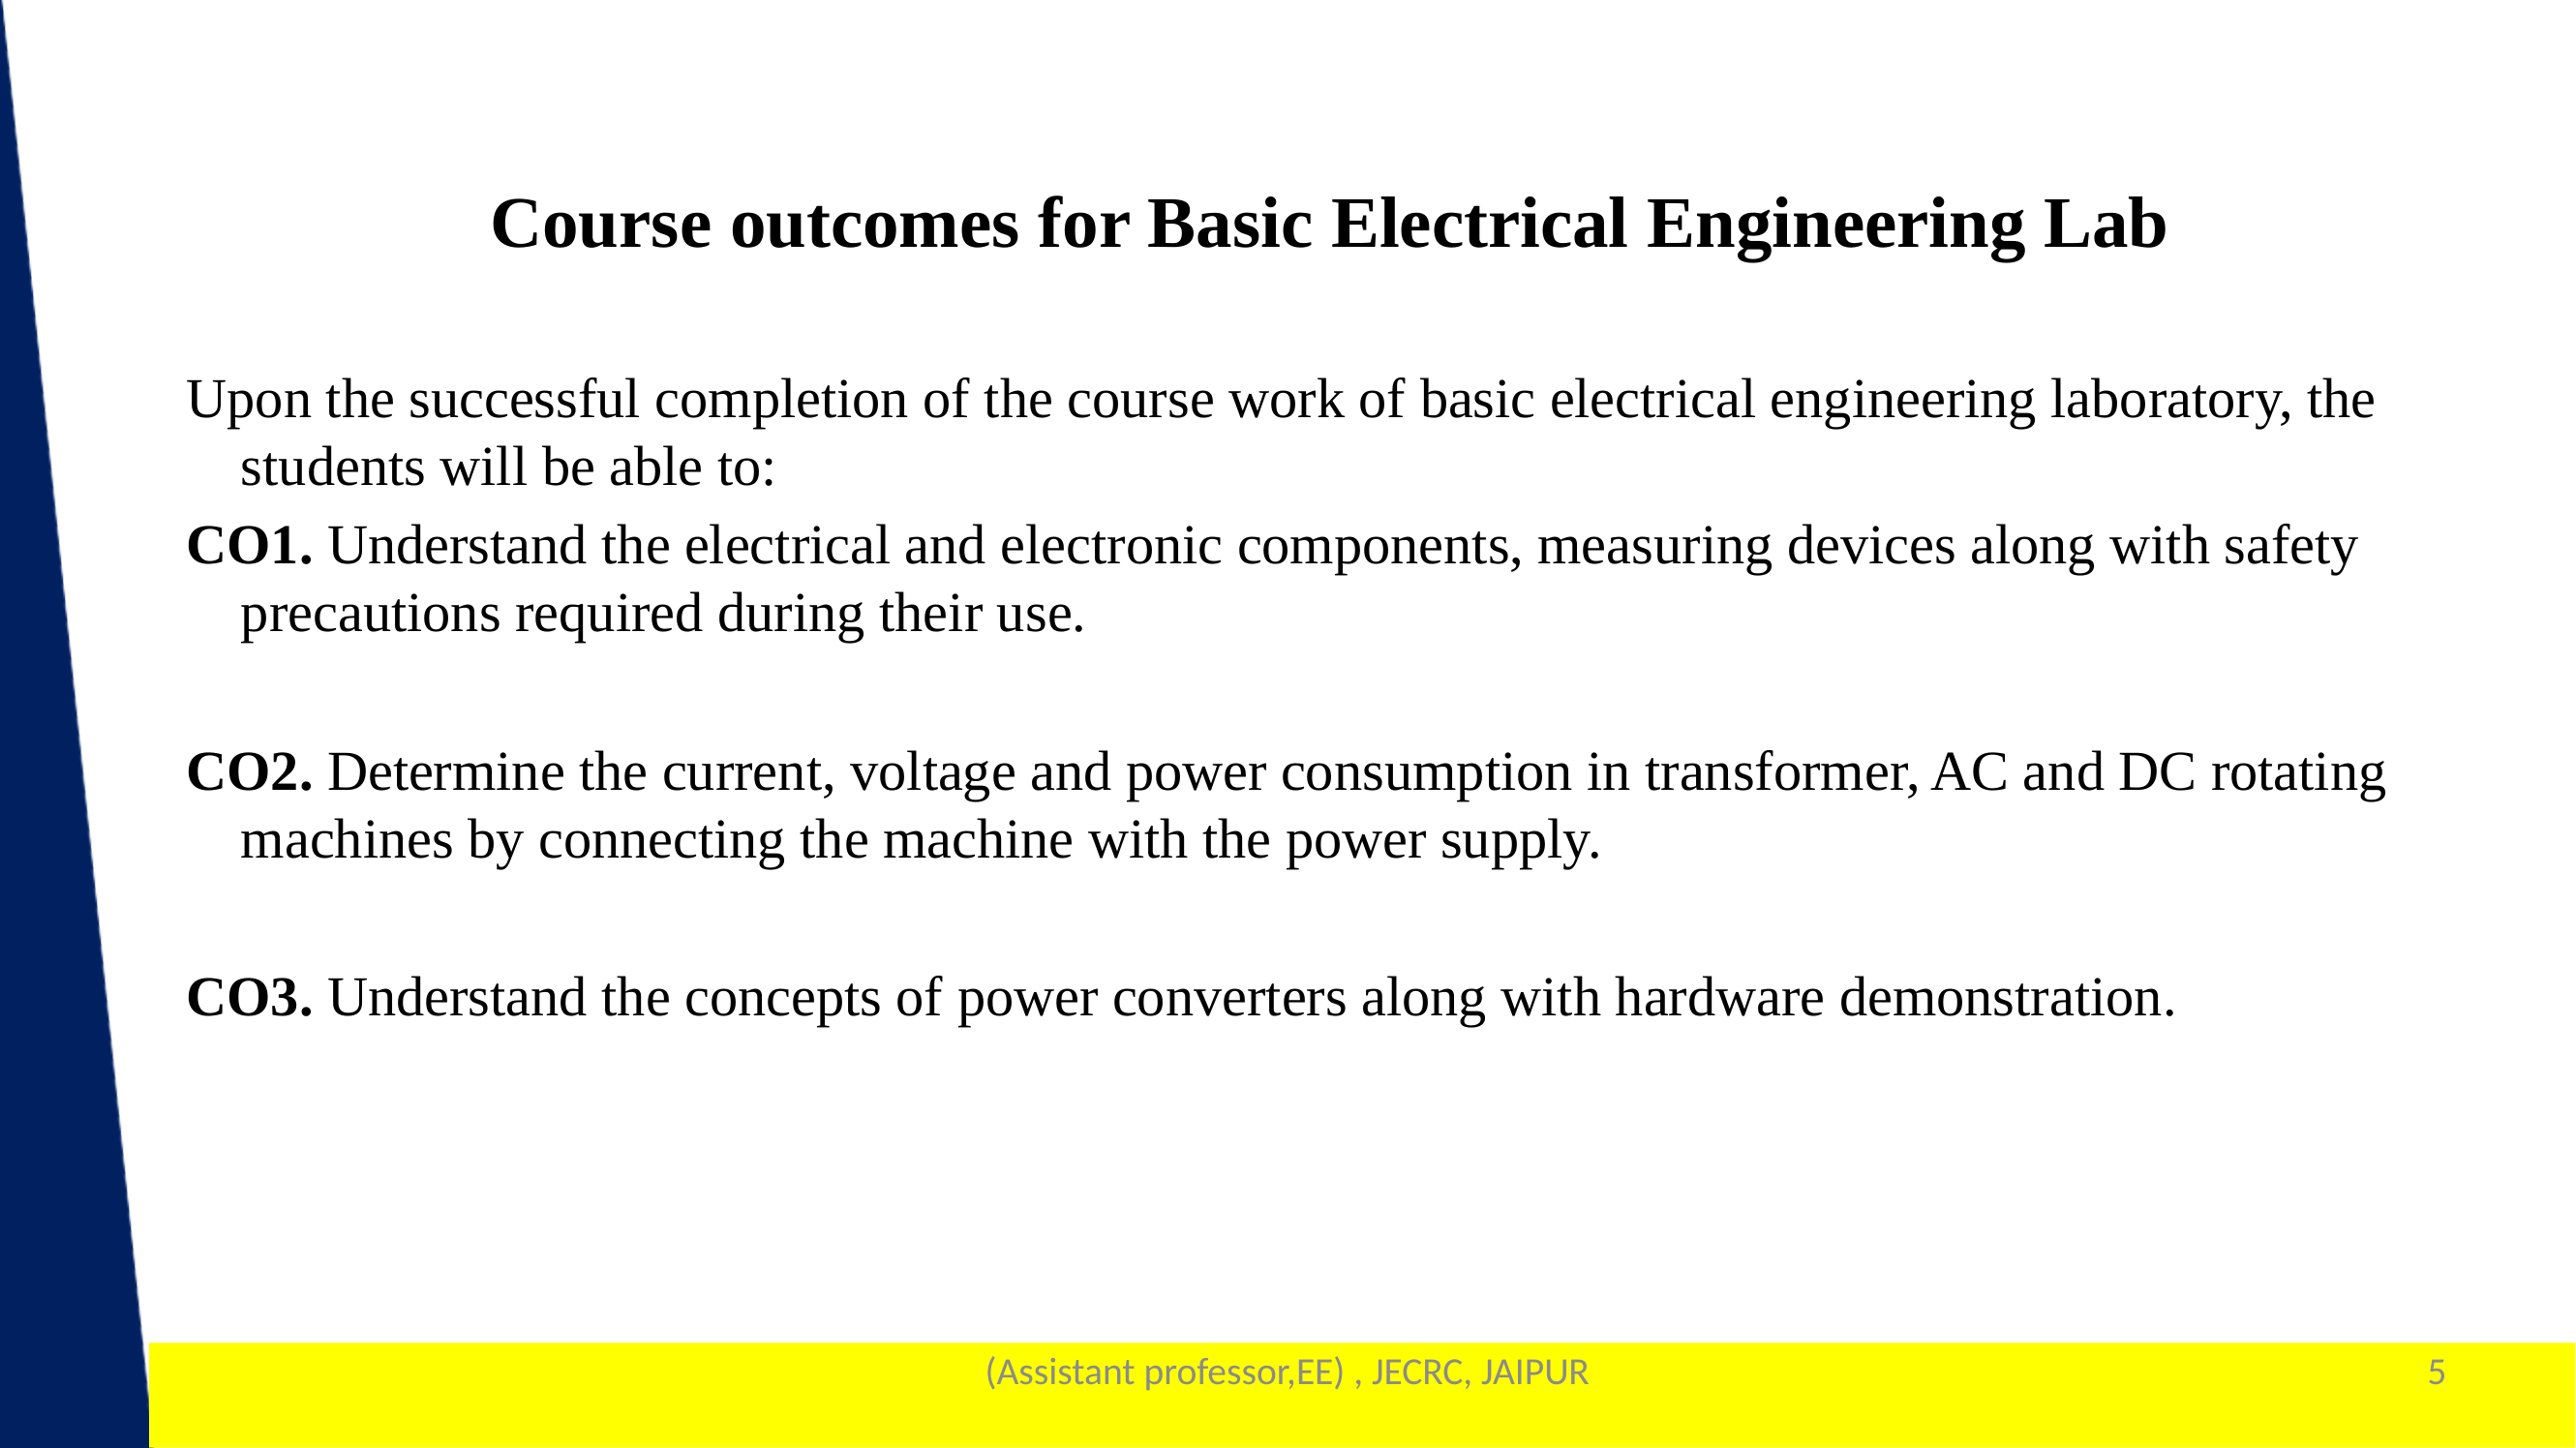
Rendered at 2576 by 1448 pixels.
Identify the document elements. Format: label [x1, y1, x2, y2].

text_box [0, 0, 2576, 1448]
